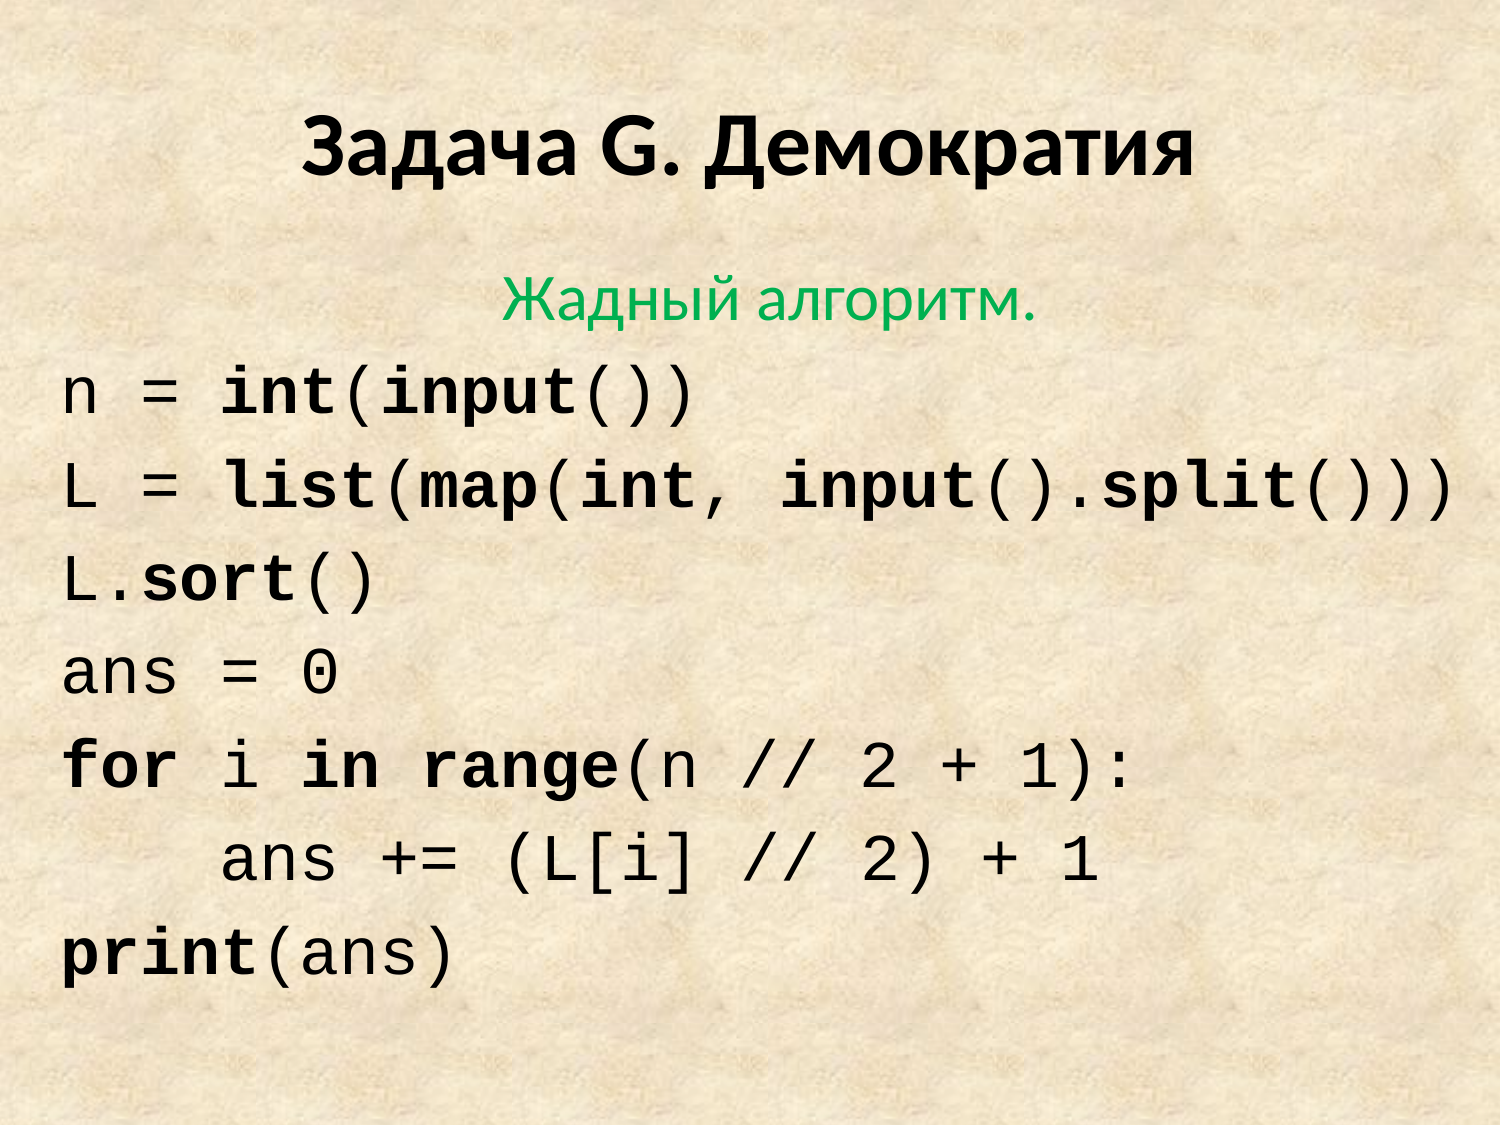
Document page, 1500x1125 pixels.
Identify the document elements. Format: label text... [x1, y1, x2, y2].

title Задача G. Демократия [75, 45, 1425, 233]
list Жадный алгоритм. n = int(input()) L = list(map(int, input().split())) L.sort() ans = 0 for i in range(n // 2 + 1): ans += (L[i] // 2) + 1 print(ans) [41, 246, 1500, 1083]
